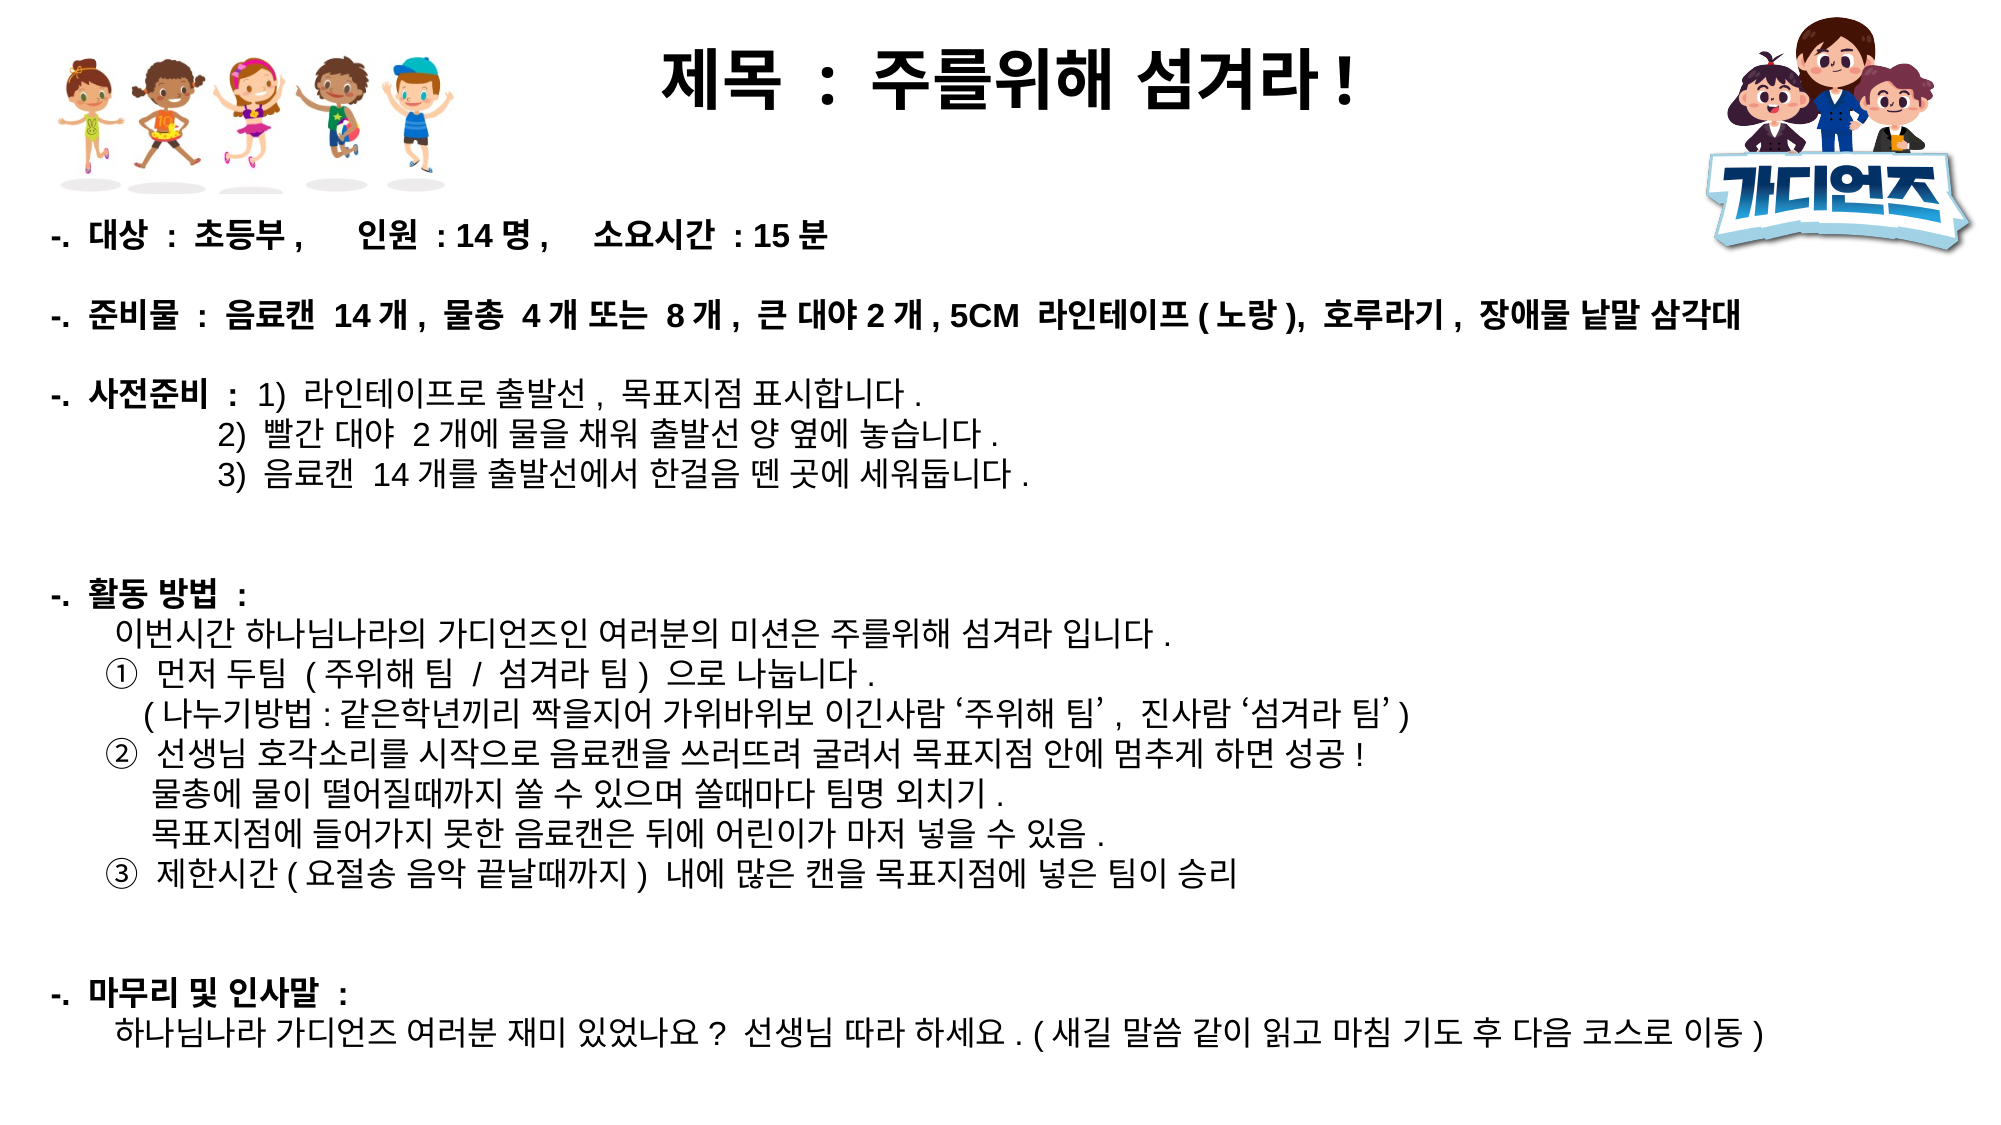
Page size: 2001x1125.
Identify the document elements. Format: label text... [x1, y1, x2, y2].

picture [35, 41, 467, 194]
text_box -. 대상 : 초등부, 인원 : 14명, 소요시간 : 15분 -. 준비물 : 음료캔 14개, 물총 4개 또는 8개, 큰 대야2개, 5CM 라인테이프(노랑), 호루라기, 장애물 낱말 삼각대 -. 사전준비 : 1) 라인테이프로 출발선, 목표지점 표시합니다. 2) 빨간 대야 2개에 물을 채워 출발선 양 옆에 놓습니다. 3) 음료캔 14개를 출발선에서 한걸음 뗀 곳에 세워둡니다. -. 활동 방법 : 이번시간 하나님나라의 가디언즈인 여러분의 미션은 주를위해 섬겨라 입니다. ① 먼저 두팀 (주위해 팀 / 섬겨라 팀) 으로 나눕니다. (나누기방법:같은학년끼리 짝을지어 가위바위보 이긴사람 ‘주위해 팀’, 진사람 ‘섬겨라 팀’) ② 선생님 호각소리를 시작으로 음료캔을 쓰러뜨려 굴려서 목표지점 안에 멈추게 하면 성공! 물총에 물이 떨어질때까지 쏠 수 있으며 쏠때마다 팀명 외치기. 목표지점에 들어가지 못한 음료캔은 뒤에 어린이가 마저 넣을 수 있음. ③ 제한시간(요절송 음악 끝날때까지) 내에 많은 캔을 목표지점에 넣은 팀이 승리 -. 마무리 및 인사말 : 하나님나라 가디언즈 여러분 재미 있었나요? 선생님 따라 하세요. (새길 말씀 같이 읽고 마침 기도 후 다음 코스로 이동) [35, 206, 1980, 1060]
text_box 제목 : 주를위해 섬겨라! [133, 30, 1700, 126]
picture [1700, 17, 1981, 261]
